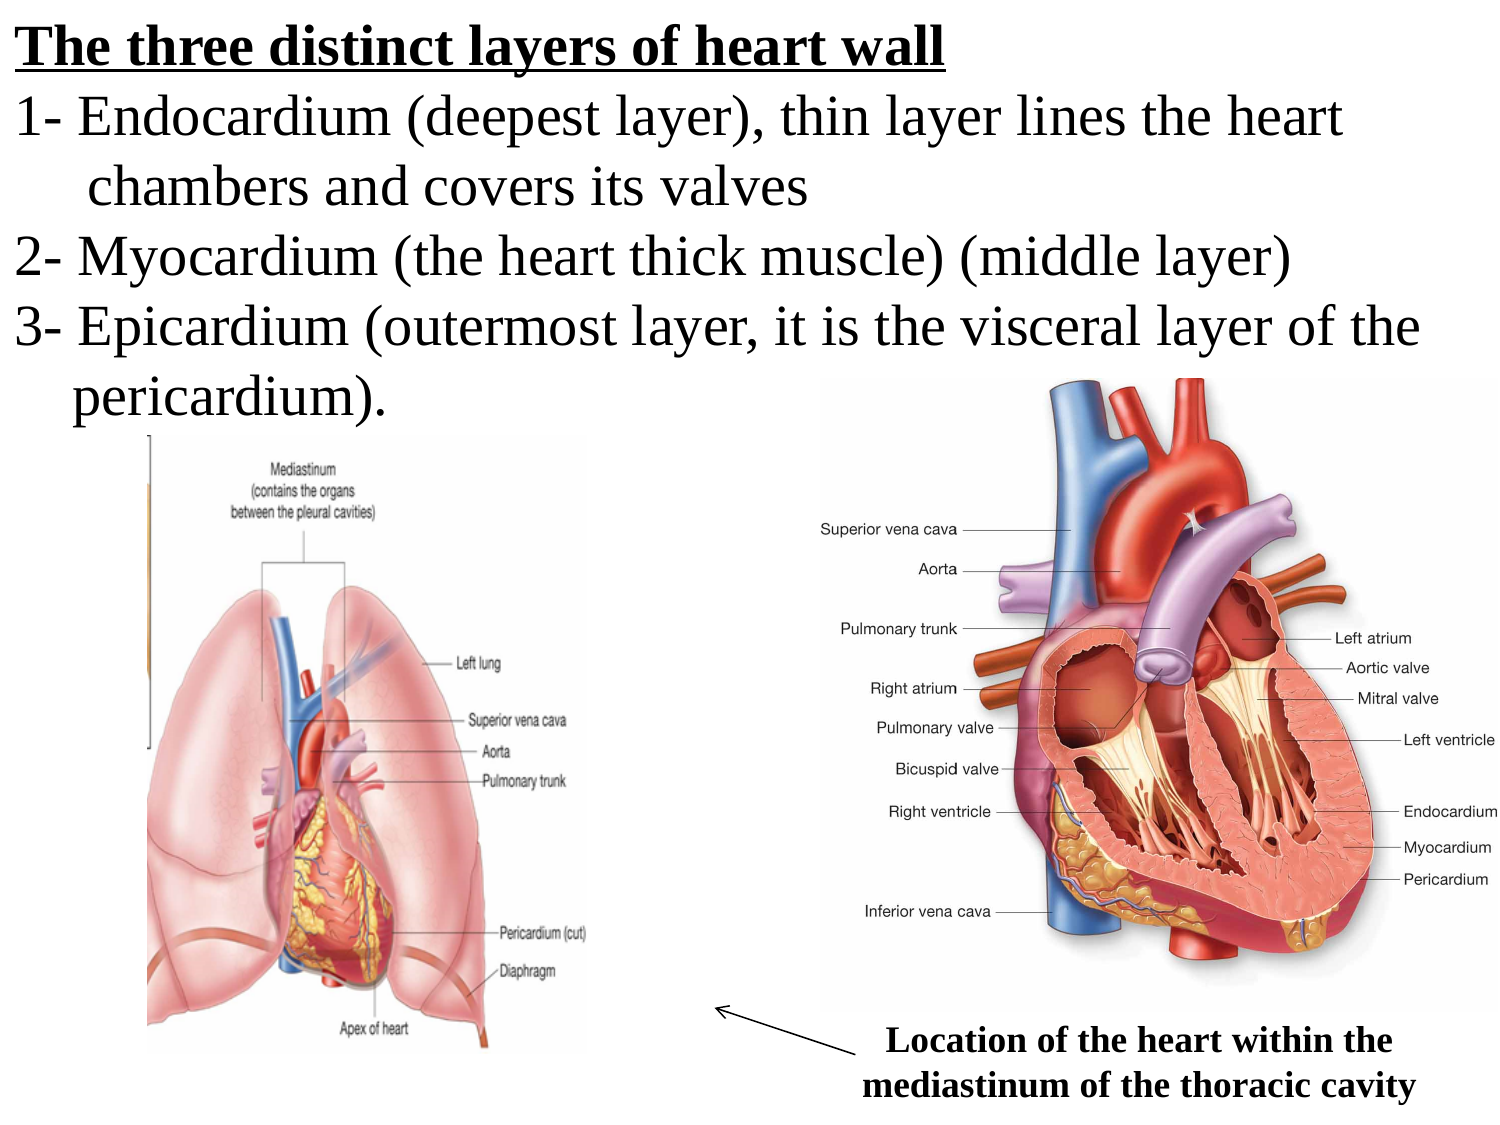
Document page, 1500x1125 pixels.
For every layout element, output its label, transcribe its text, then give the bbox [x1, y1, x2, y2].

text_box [714, 1007, 856, 1055]
text_box Location of the heart within the mediastinum of the thoracic cavity [808, 1021, 1471, 1113]
picture [147, 435, 621, 1100]
text_box The three distinct layers of heart wall 1- Endocardium (deepest layer), thin layer lines the heart chambers and covers its valves 2- Myocardium (the heart thick muscle) (middle layer) 3- Epicardium (outermost layer, it is the visceral layer of the pericardium). [0, 0, 1500, 575]
picture [820, 378, 1498, 1012]
